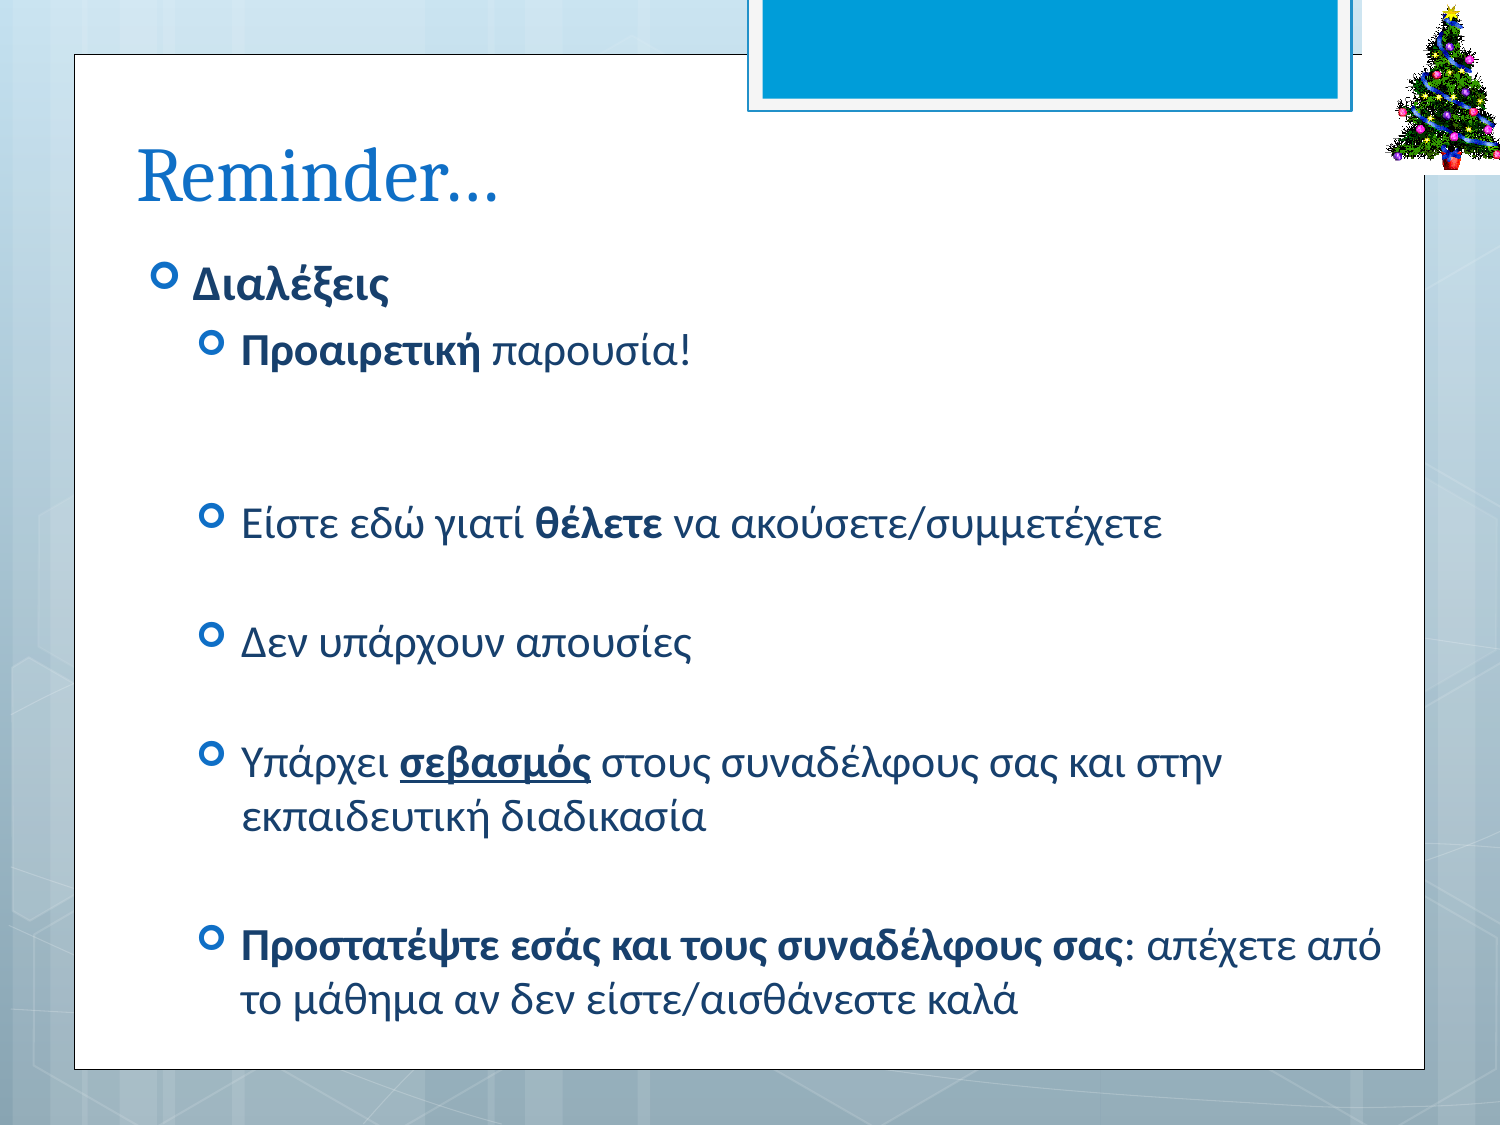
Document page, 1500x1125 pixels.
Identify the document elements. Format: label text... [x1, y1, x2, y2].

picture [1362, 0, 1500, 176]
title Reminder… [121, 116, 1338, 225]
list Διαλέξεις Προαιρετική παρουσία! Είστε εδώ γιατί θέλετε να ακούσετε/συμμετέχετε Δεν υπάρχουν απουσίες Υπάρχει σεβασμός στους συναδέλφους σας και στην εκπαιδευτική διαδικασία Προστατέψτε εσάς και τους συναδέλφους σας: απέχετε από το μάθημα αν δεν είστε/αισθάνεστε καλά [121, 243, 1413, 1063]
